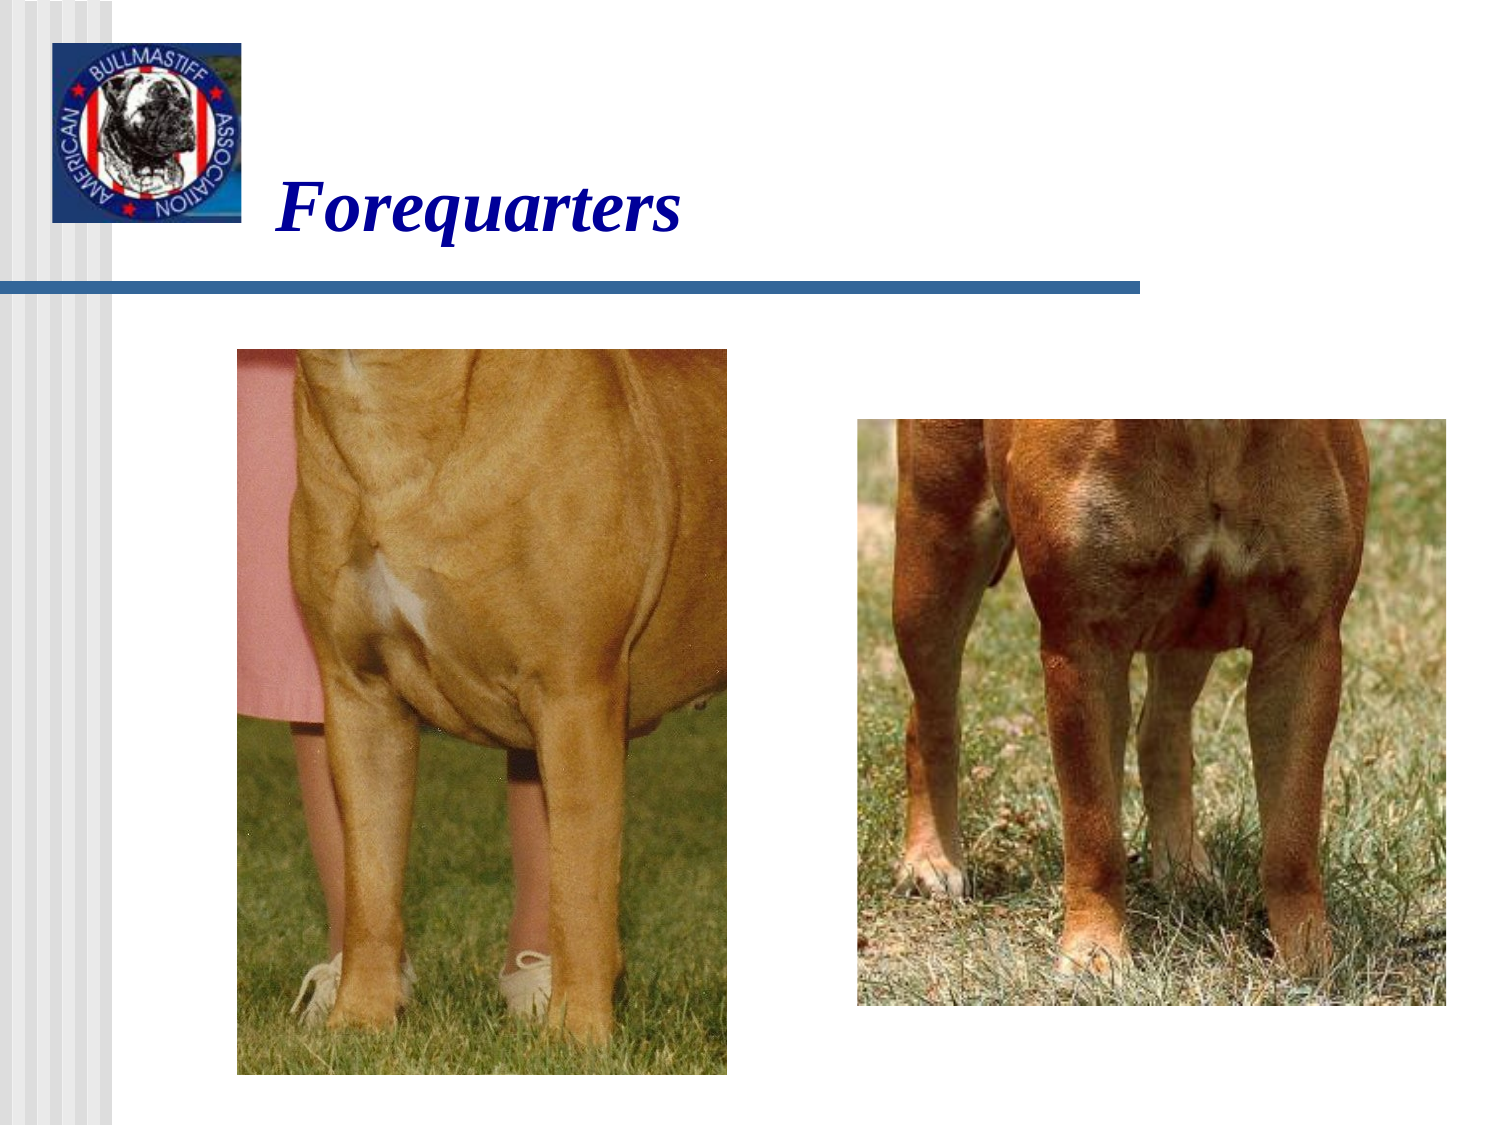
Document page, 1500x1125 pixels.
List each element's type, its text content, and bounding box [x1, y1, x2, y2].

picture [237, 349, 727, 1076]
text_box [52, 43, 242, 223]
text_box [857, 419, 1447, 1006]
title Forequarters [275, 156, 738, 250]
